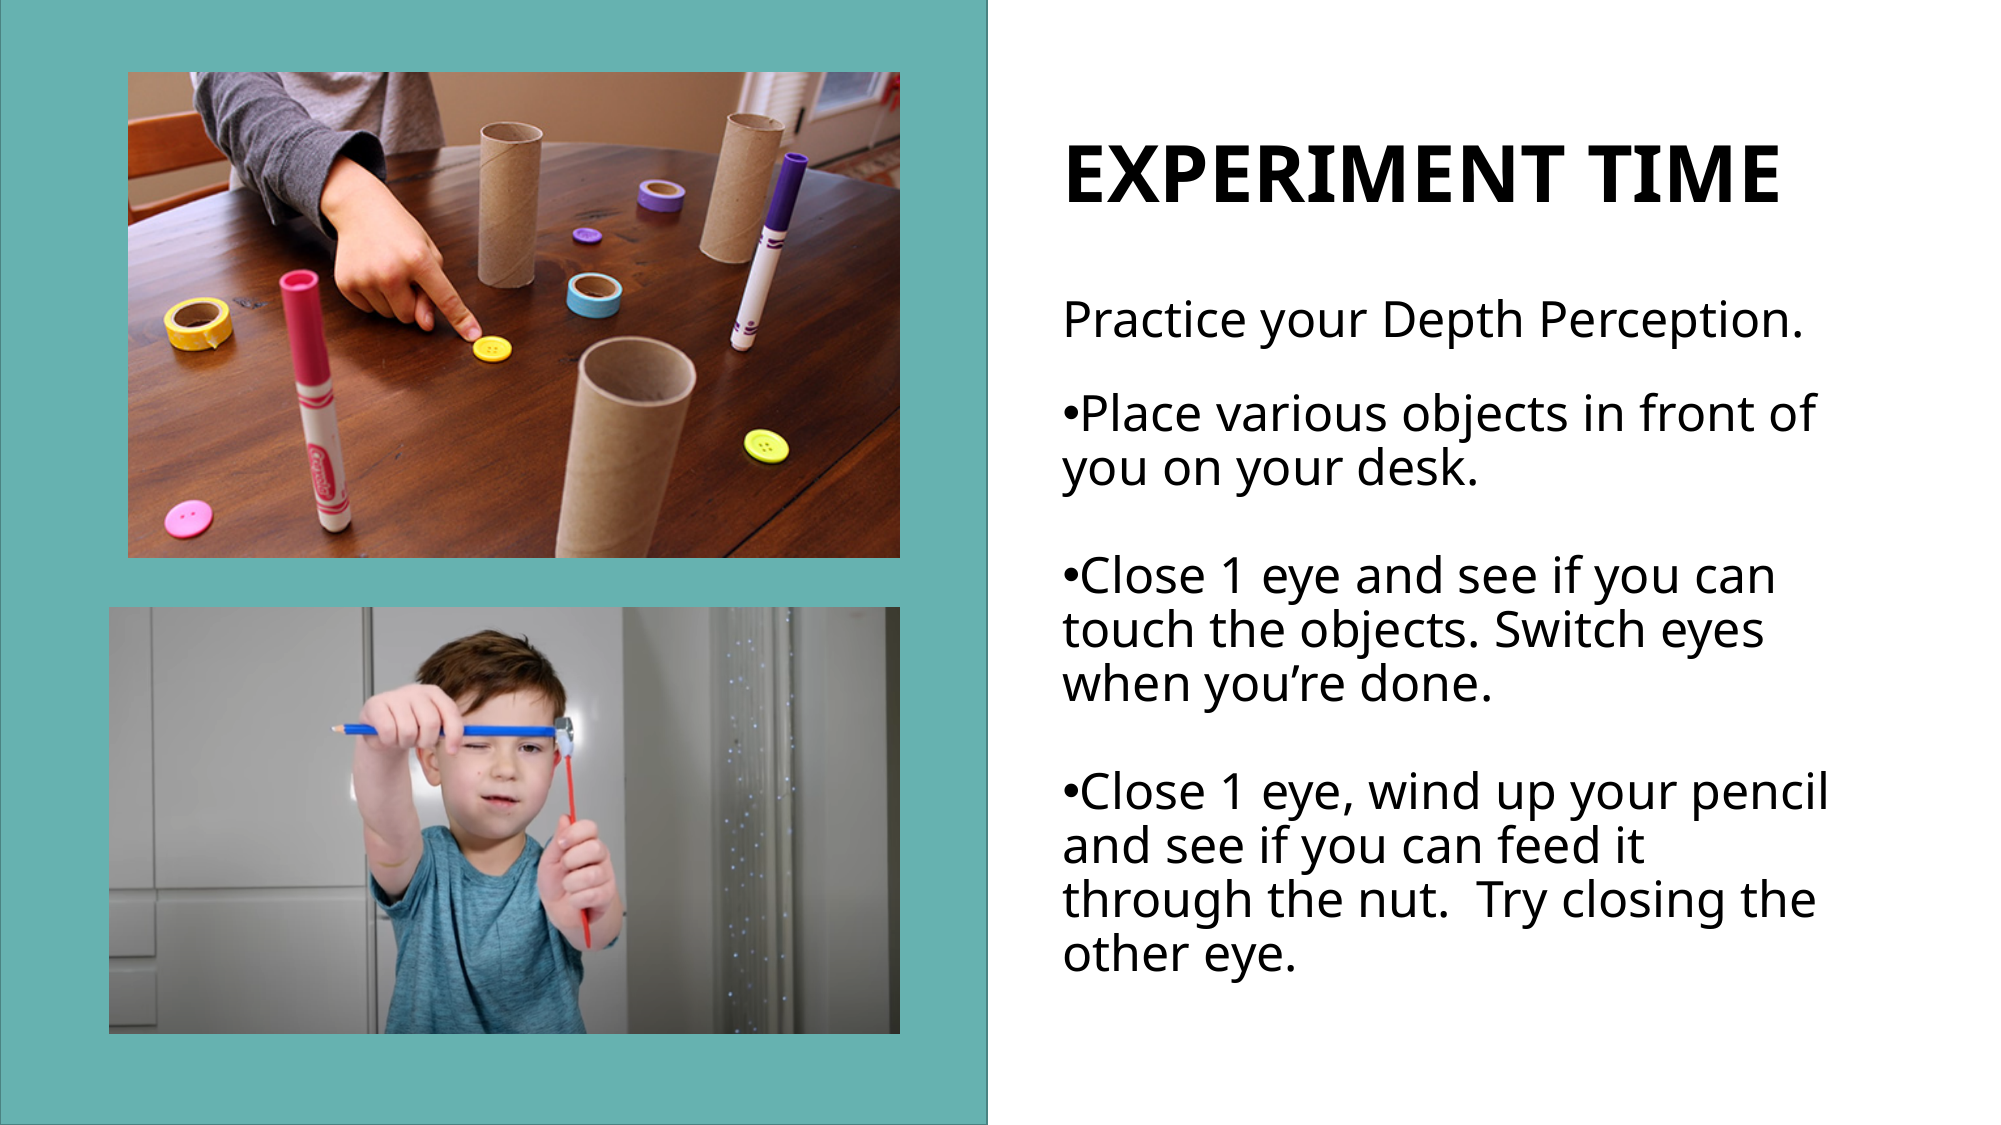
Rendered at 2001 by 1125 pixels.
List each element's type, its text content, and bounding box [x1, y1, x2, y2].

text_box [0, 0, 988, 1125]
list Practice your Depth Perception. [1047, 285, 1978, 346]
picture [109, 607, 900, 1034]
list Place various objects in front of you on your desk. Close 1 eye and see if you can touch the objects. Switch eyes when you’re done. Close 1 eye, wind up your pencil and see if you can feed it through the nut. Try closing the other eye. [1047, 381, 1857, 1013]
title Experiment time [1047, 67, 1978, 285]
picture [127, 72, 900, 558]
